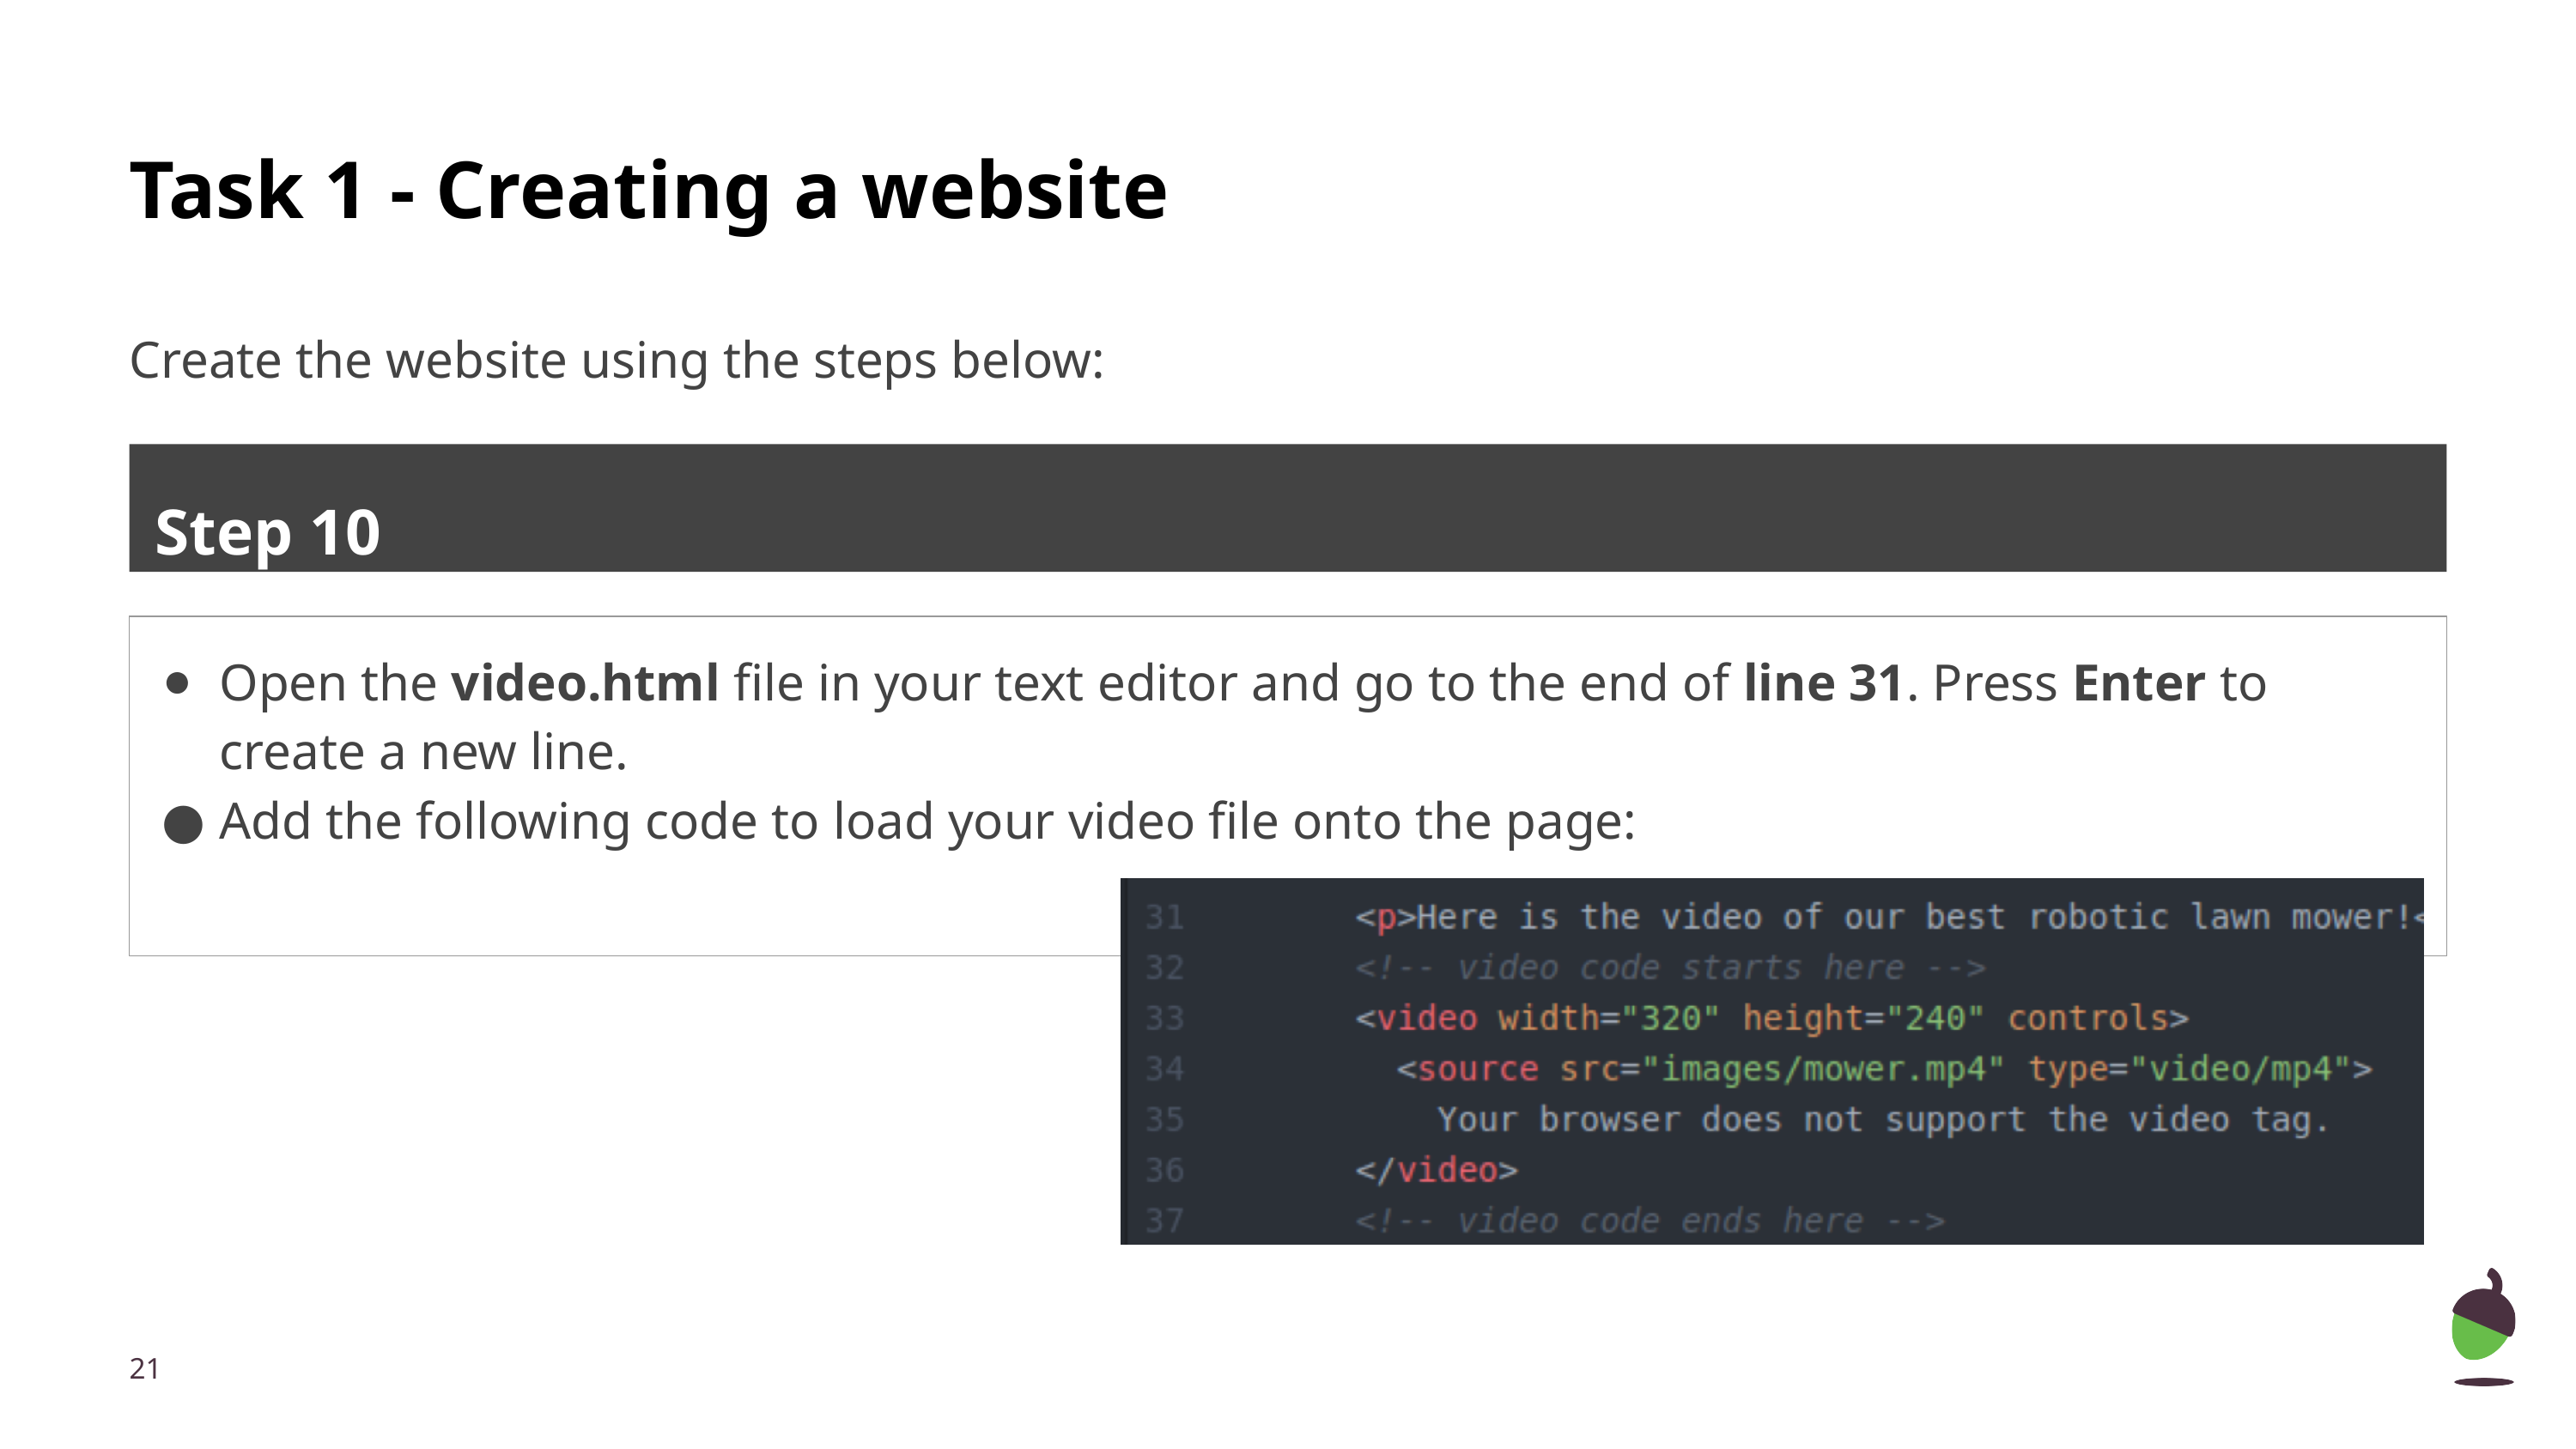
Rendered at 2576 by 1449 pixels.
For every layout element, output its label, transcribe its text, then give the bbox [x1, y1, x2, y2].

text_box Step 10 [129, 444, 2447, 573]
list Create the website using the steps below: [129, 309, 2447, 400]
title Task 1 - Creating a website [129, 124, 1990, 309]
picture [1121, 878, 2424, 1246]
text_box Open the video.html file in your text editor and go to the end of line 31. Press Enter to create a new line. Add the following code to load your video file onto the page: [129, 615, 2447, 956]
slide_number ‹#› [129, 1349, 332, 1401]
picture [2451, 1268, 2516, 1386]
